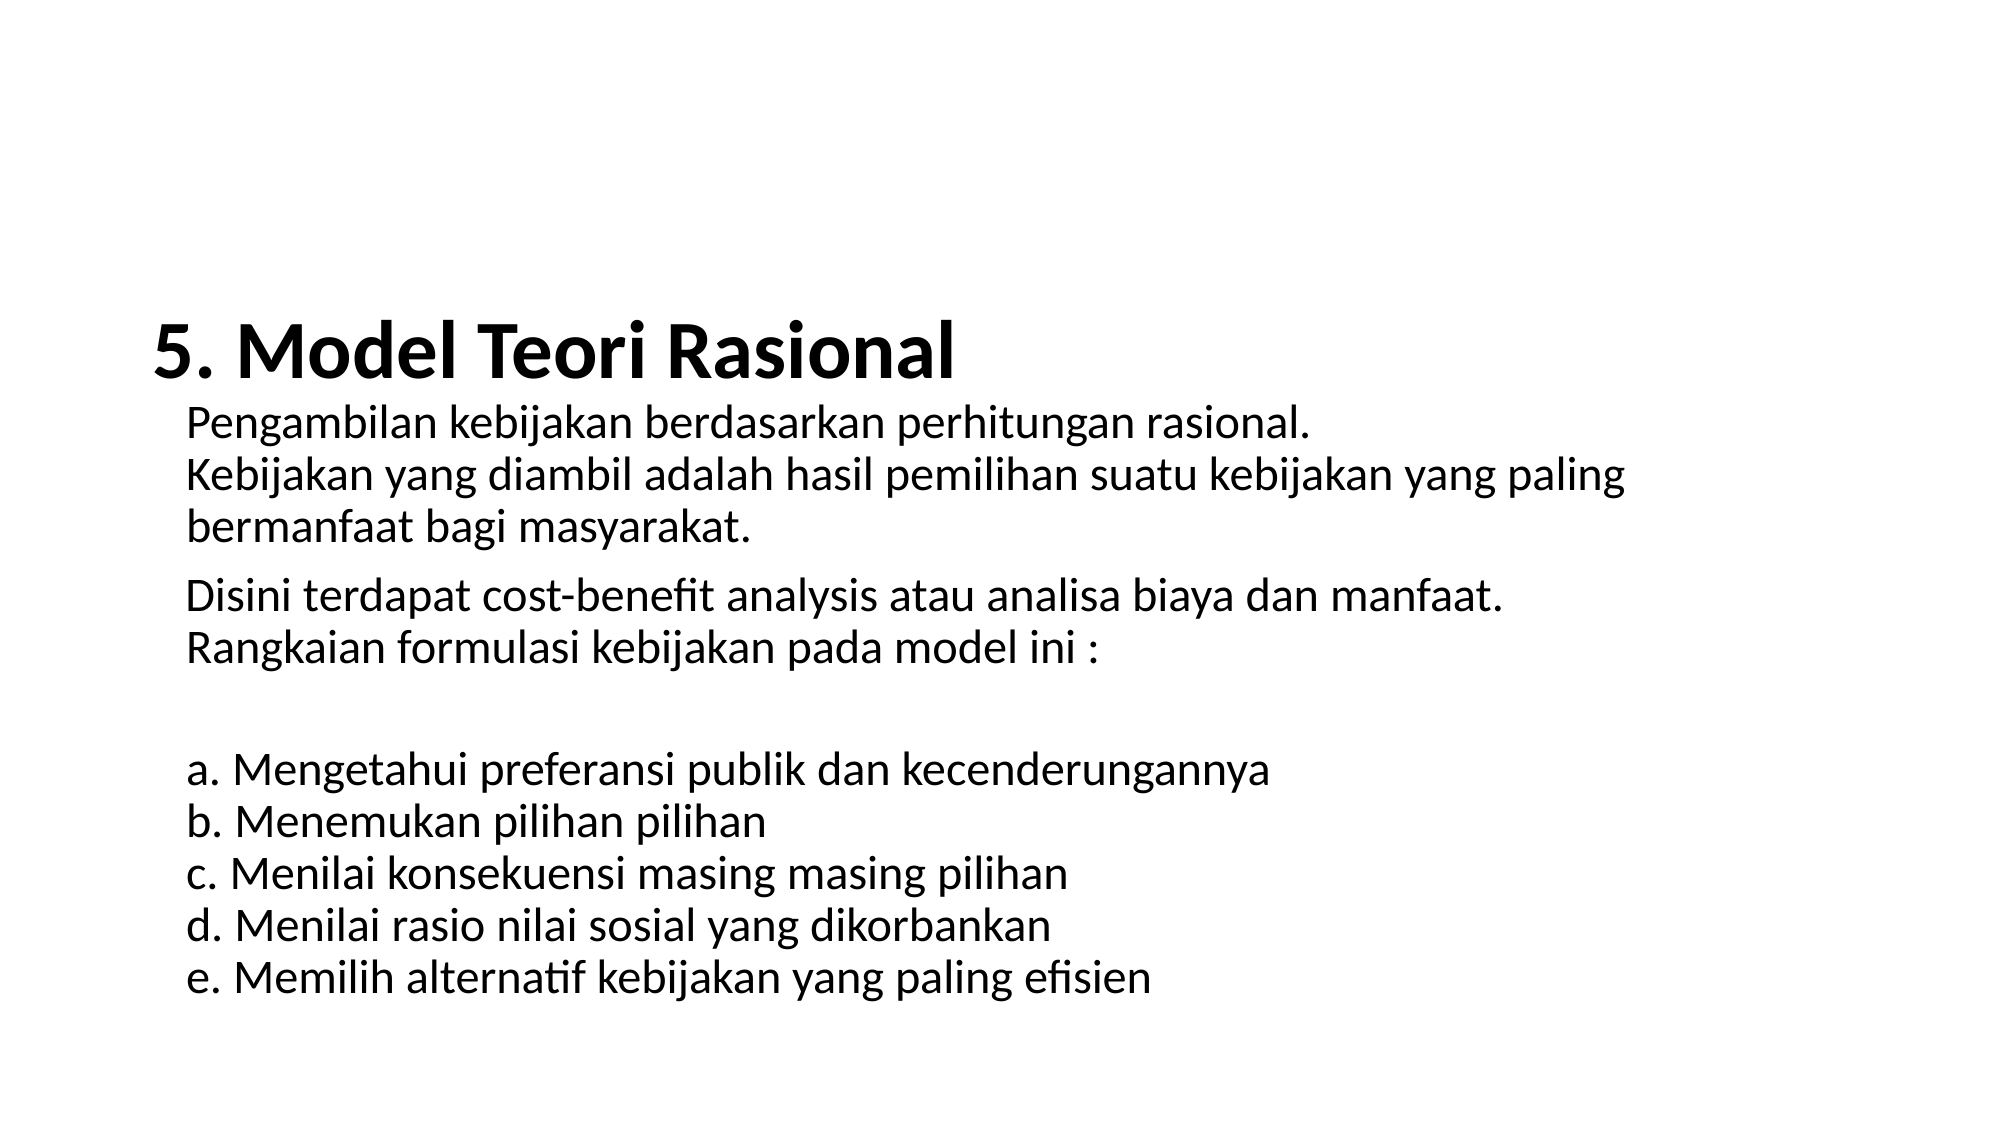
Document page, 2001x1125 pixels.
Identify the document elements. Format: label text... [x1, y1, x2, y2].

list 5. Model Teori Rasional Pengambilan kebijakan berdasarkan perhitungan rasional. Kebijakan yang diambil adalah hasil pemilihan suatu kebijakan yang paling bermanfaat bagi masyarakat. Disini terdapat cost-benefit analysis atau analisa biaya dan manfaat. Rangkaian formulasi kebijakan pada model ini : a. Mengetahui preferansi publik dan kecenderungannya b. Menemukan pilihan pilihan c. Menilai konsekuensi masing masing pilihan d. Menilai rasio nilai sosial yang dikorbankan e. Memilih alternatif kebijakan yang paling efisien [137, 299, 1863, 1014]
